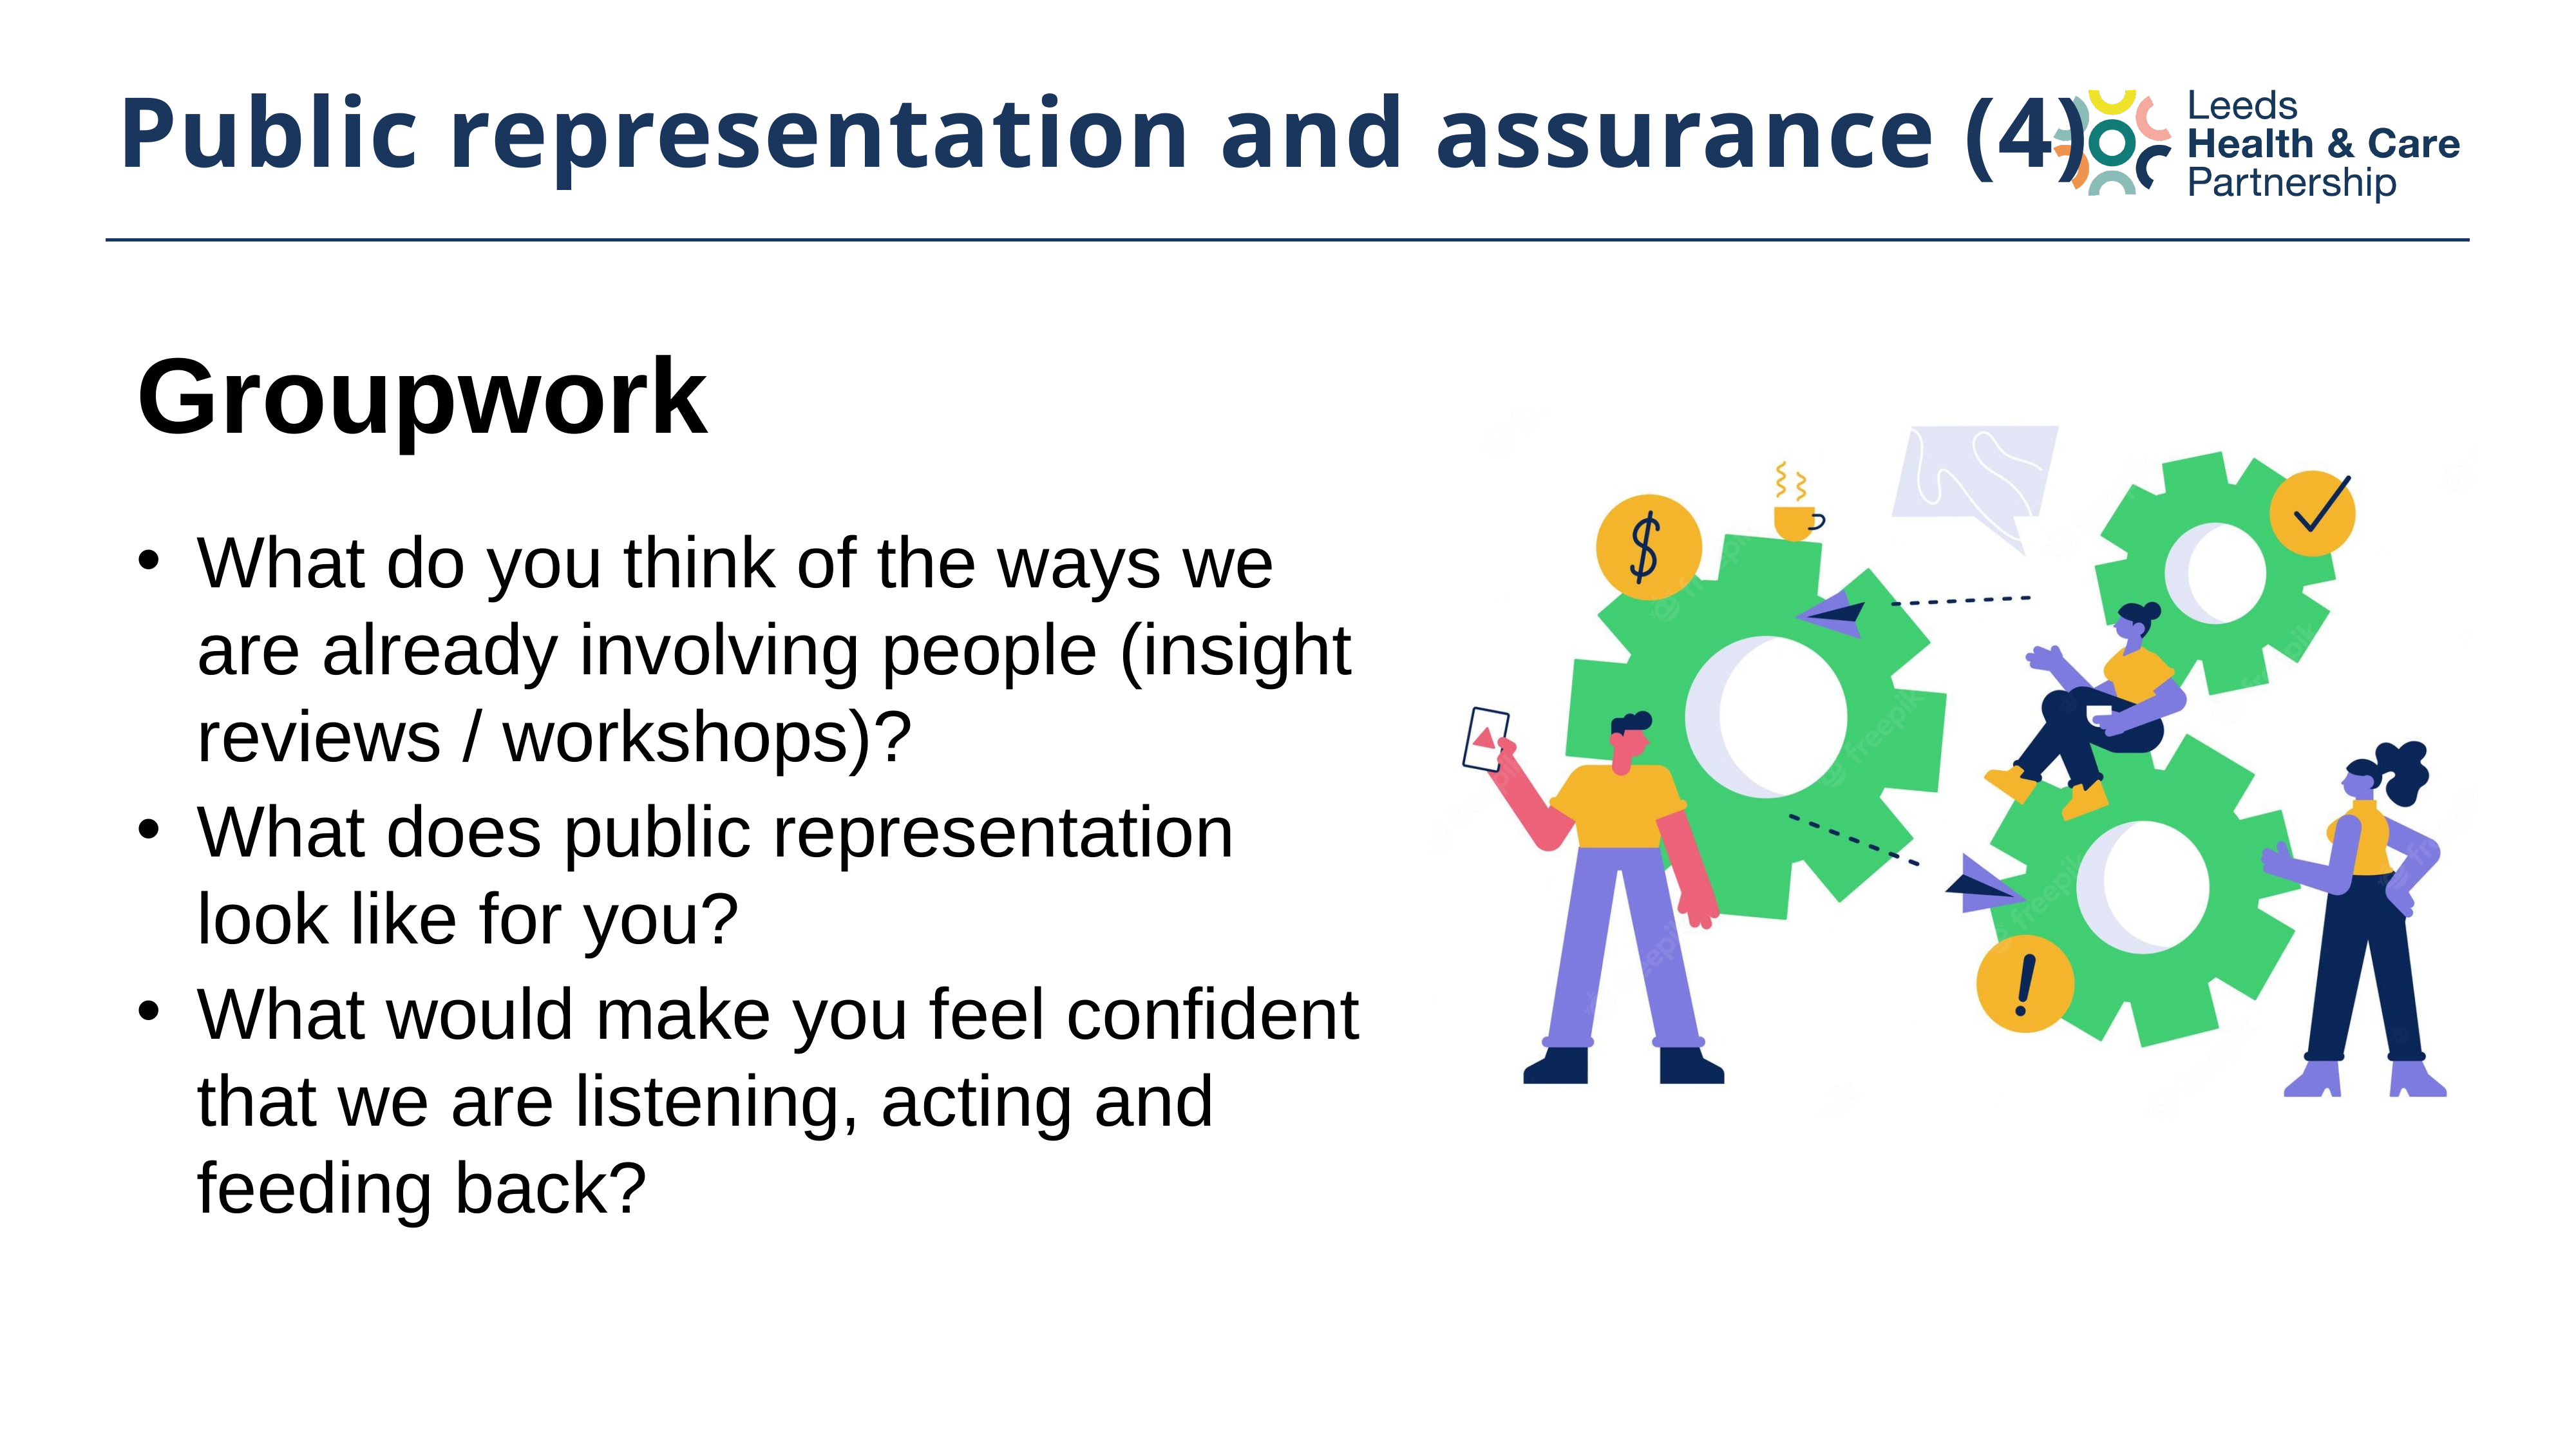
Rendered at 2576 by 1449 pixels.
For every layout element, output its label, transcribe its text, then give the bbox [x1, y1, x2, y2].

text_box Groupwork What do you think of the ways we are already involving people (insight reviews / workshops)? What does public representation look like for you? What would make you feel confident that we are listening, acting and feeding back? [127, 321, 1390, 1361]
picture [2030, 62, 2481, 226]
picture [1430, 409, 2479, 1119]
title Public representation and assurance (4) [111, 87, 2433, 219]
